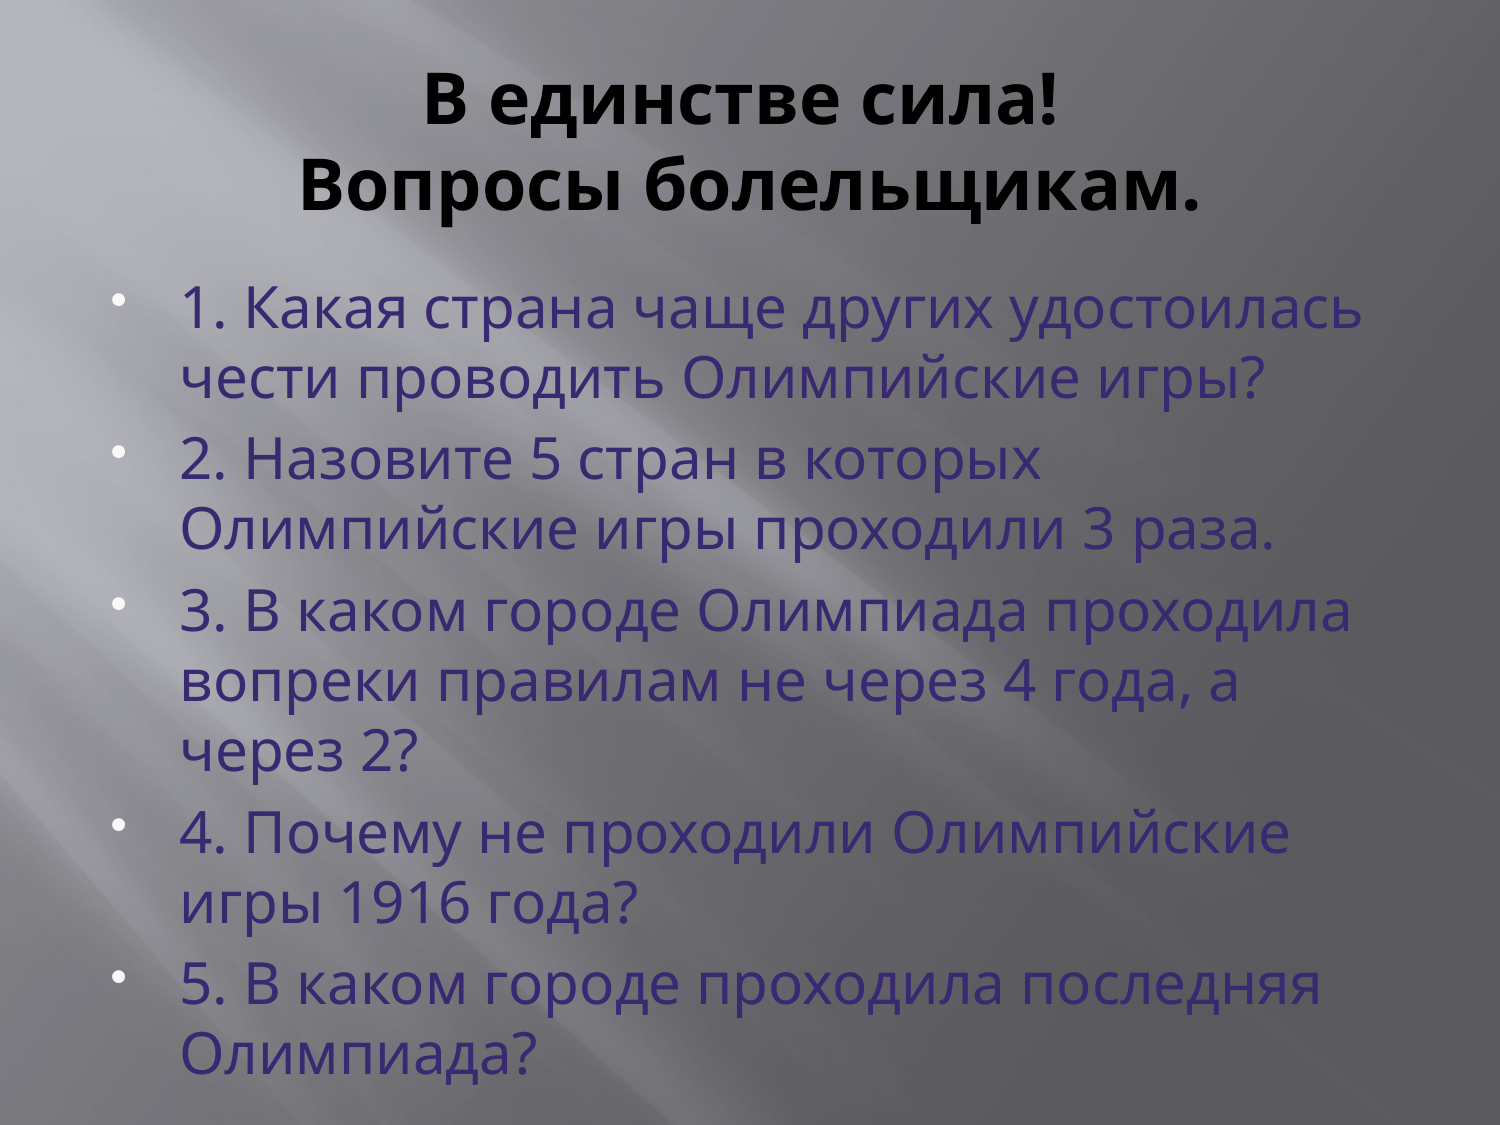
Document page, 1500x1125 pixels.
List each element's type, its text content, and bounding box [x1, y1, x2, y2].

list 1. Какая страна чаще других удостоилась чести проводить Олимпийские игры? 2. Назовите 5 стран в которых Олимпийские игры проходили 3 раза. 3. В каком городе Олимпиада проходила вопреки правилам не через 4 года, а через 2? 4. Почему не проходили Олимпийские игры 1916 года? 5. В каком городе проходила последняя Олимпиада? [75, 262, 1425, 1035]
title В единстве сила! Вопросы болельщикам. [75, 45, 1425, 233]
